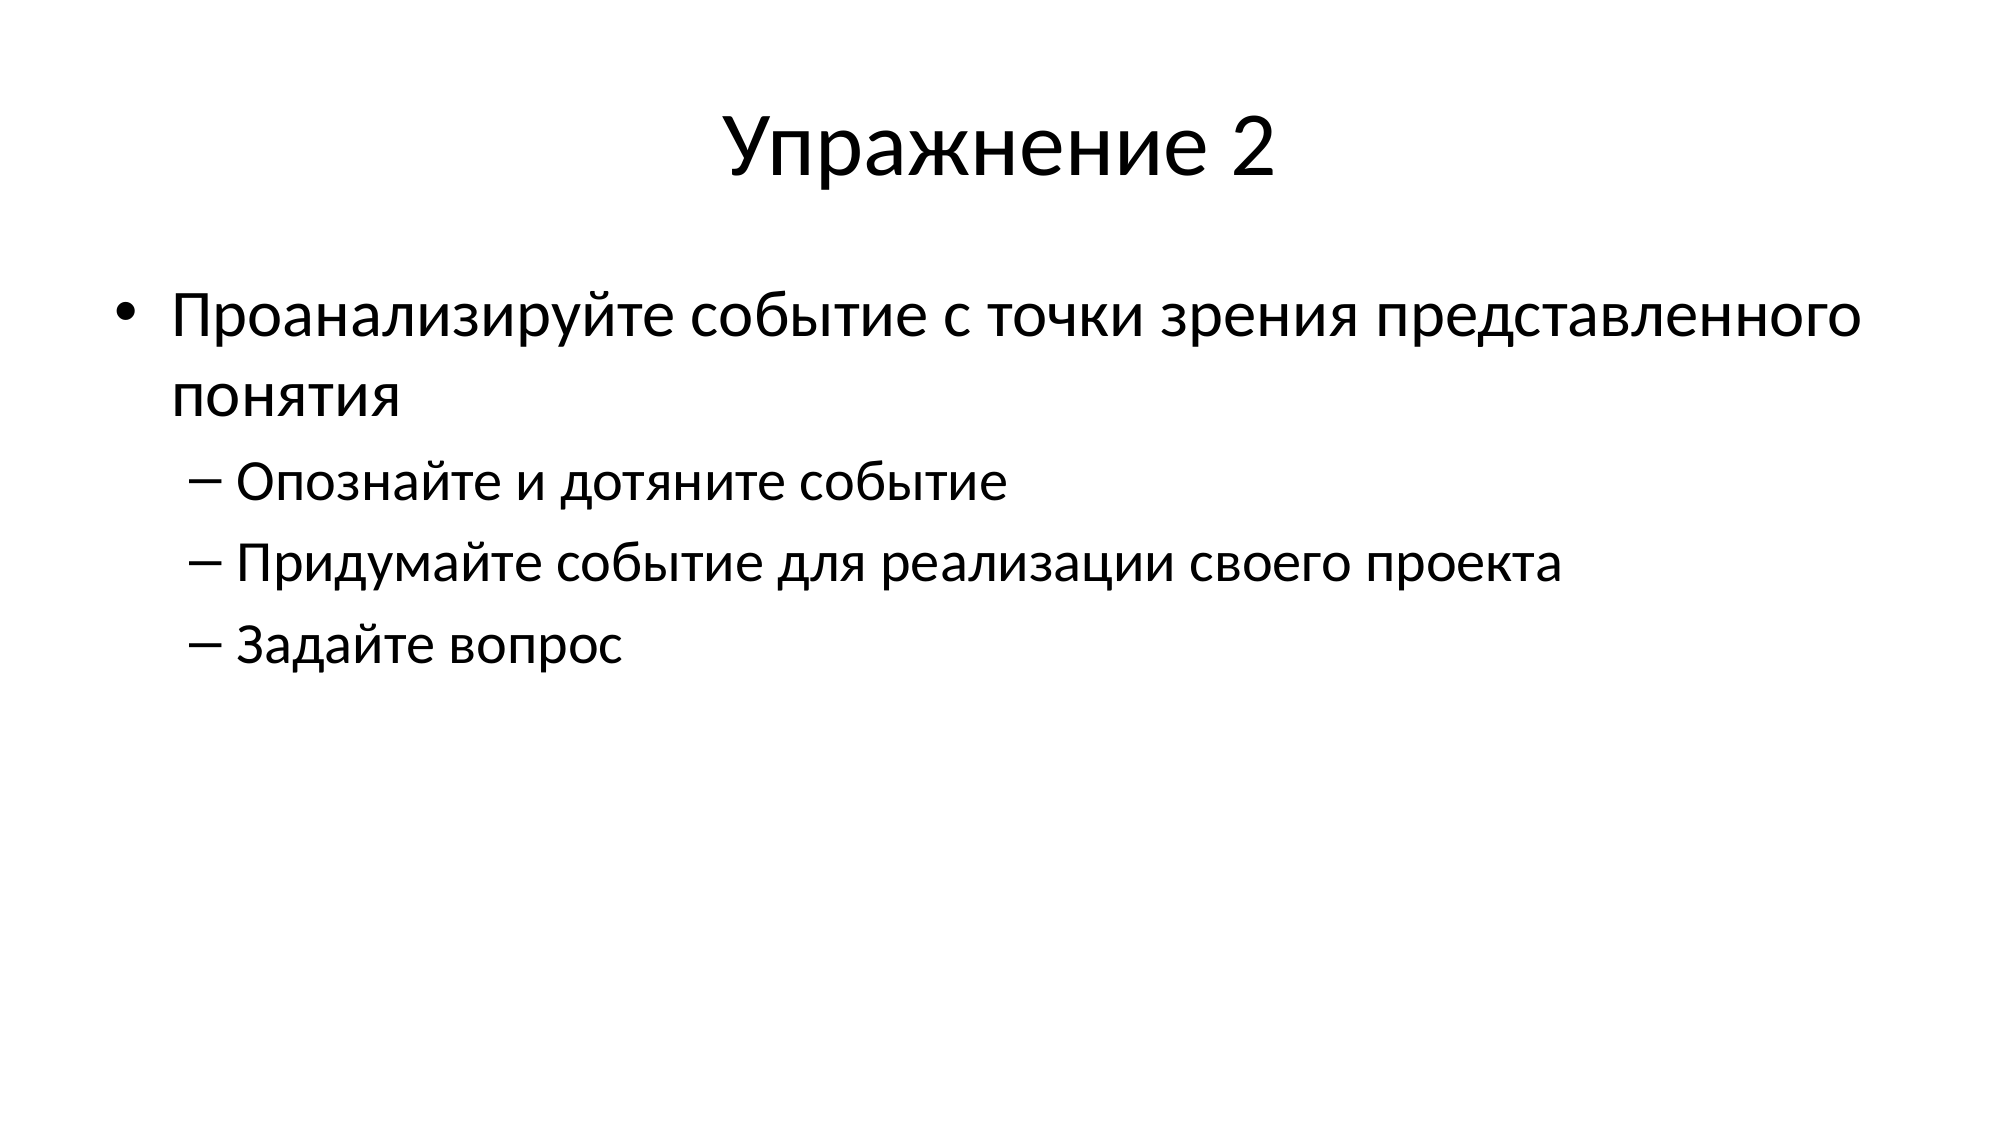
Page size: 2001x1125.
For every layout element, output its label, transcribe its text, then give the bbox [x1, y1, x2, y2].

title Упражнение 2 [99, 45, 1900, 233]
list Проанализируйте событие с точки зрения представленного понятия Опознайте и дотяните событие Придумайте событие для реализации своего проекта Задайте вопрос [99, 262, 1900, 1005]
